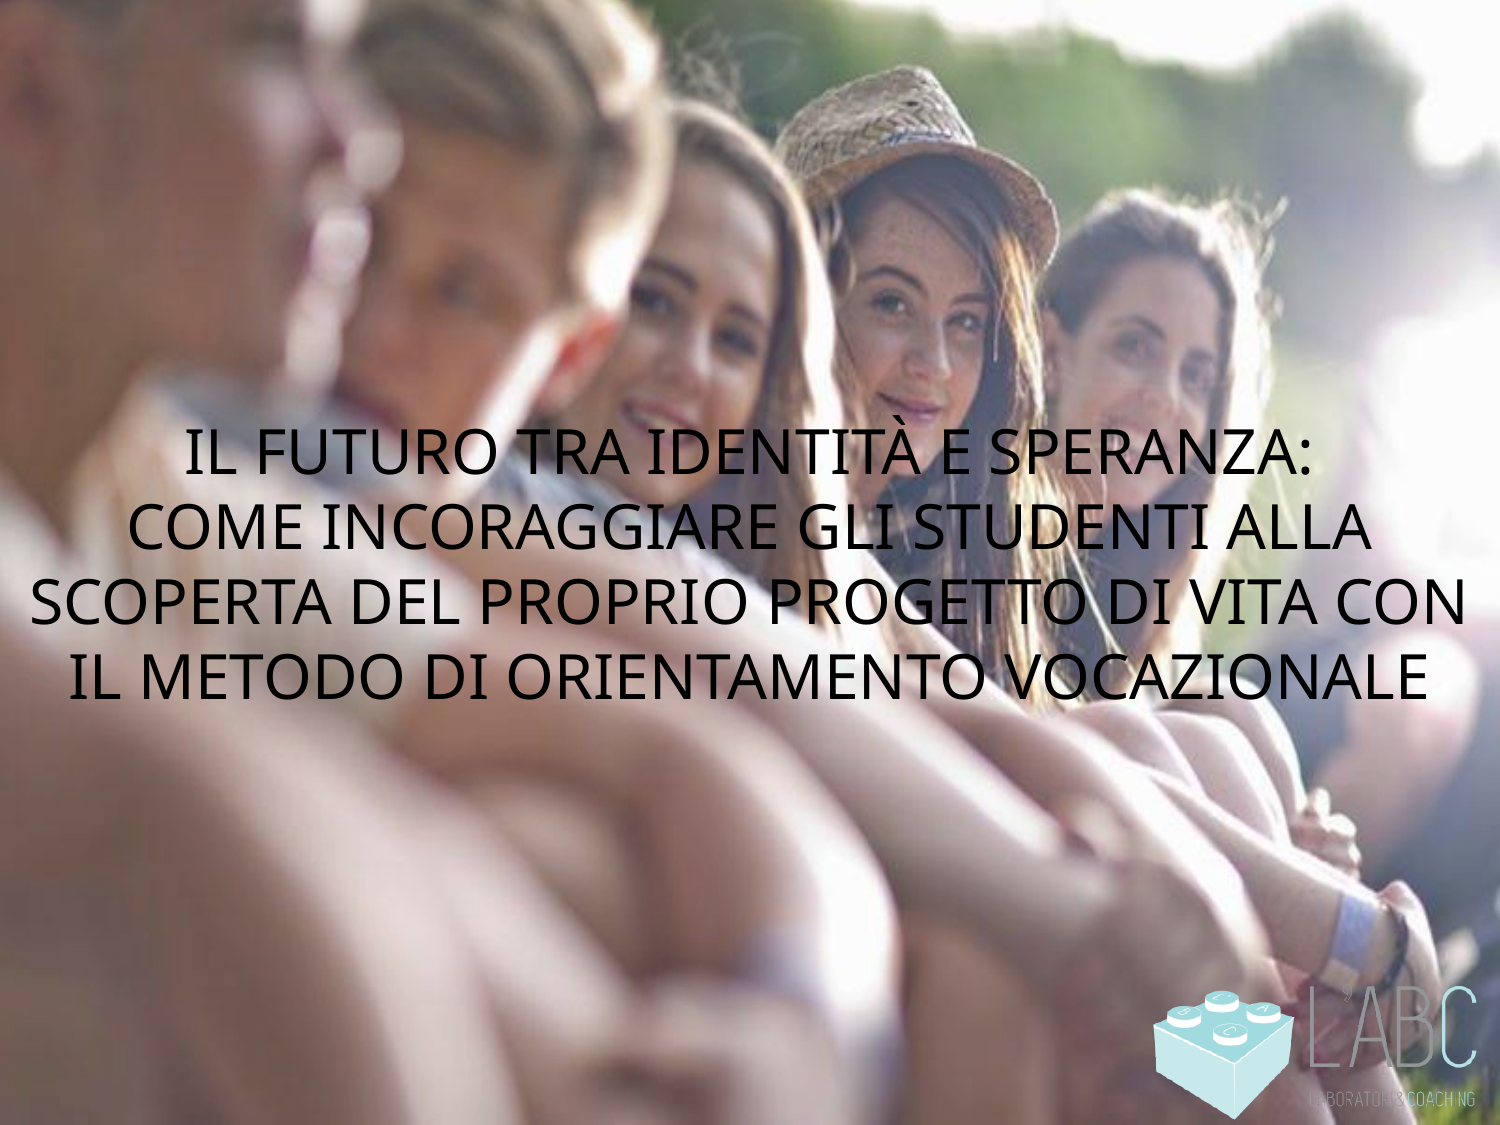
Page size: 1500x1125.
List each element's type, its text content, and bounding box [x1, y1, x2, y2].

picture [1115, 977, 1500, 1125]
title IL FUTURO TRA IDENTITÀ E SPERANZA: COME INCORAGGIARE GLI STUDENTI ALLA SCOPERTA DEL PROPRIO PROGETTO DI VITA CON IL METODO DI ORIENTAMENTO VOCAZIONALE [0, 268, 1500, 857]
